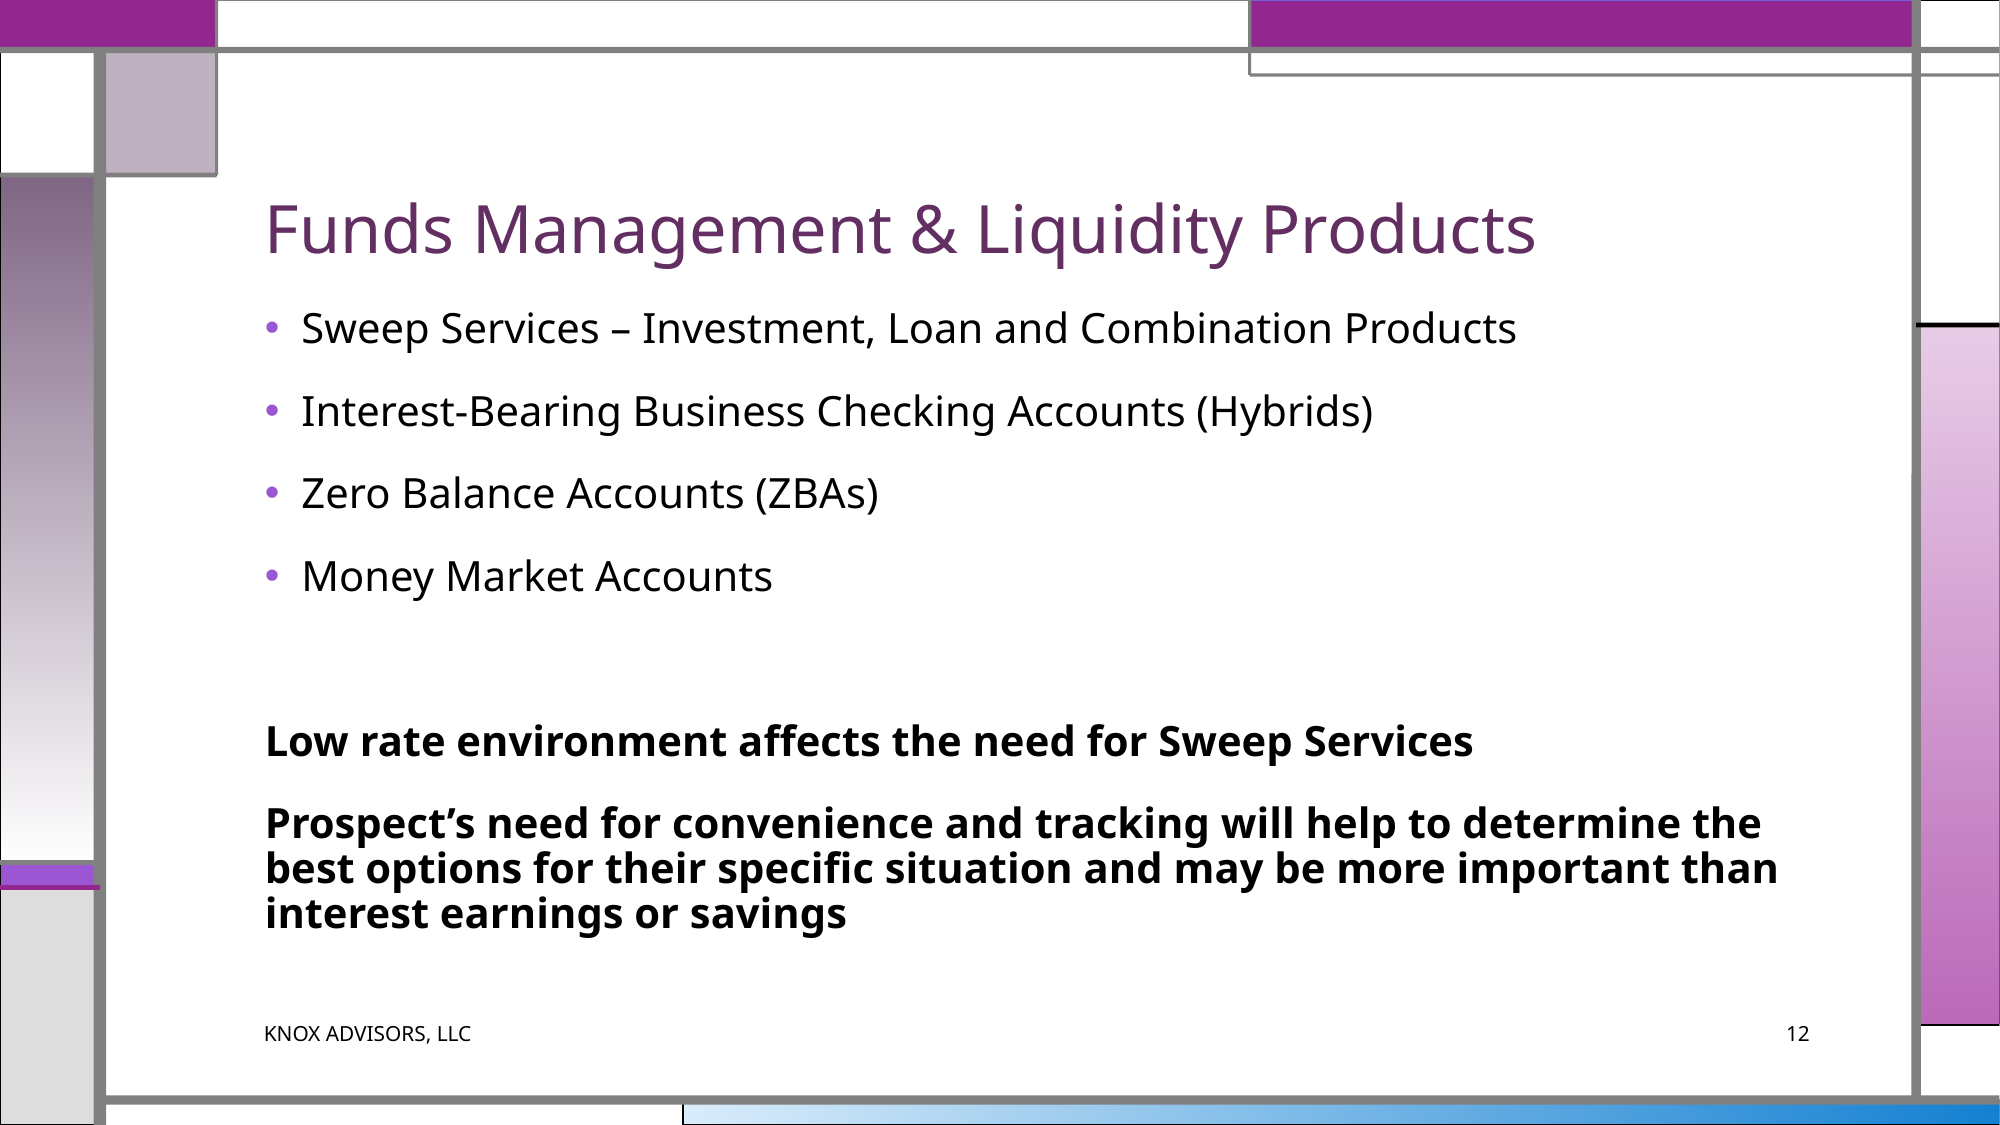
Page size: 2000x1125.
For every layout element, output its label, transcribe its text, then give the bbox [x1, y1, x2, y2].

title Funds Management & Liquidity Products [249, 87, 1825, 275]
slide_number 12 [1662, 1012, 1825, 1058]
footer KNOX ADVISORS, LLC [249, 1012, 1375, 1058]
list Sweep Services – Investment, Loan and Combination Products Interest-Bearing Business Checking Accounts (Hybrids) Zero Balance Accounts (ZBAs) Money Market Accounts Low rate environment affects the need for Sweep Services Prospect’s need for convenience and tracking will help to determine the best options for their specific situation and may be more important than interest earnings or savings [249, 299, 1825, 988]
